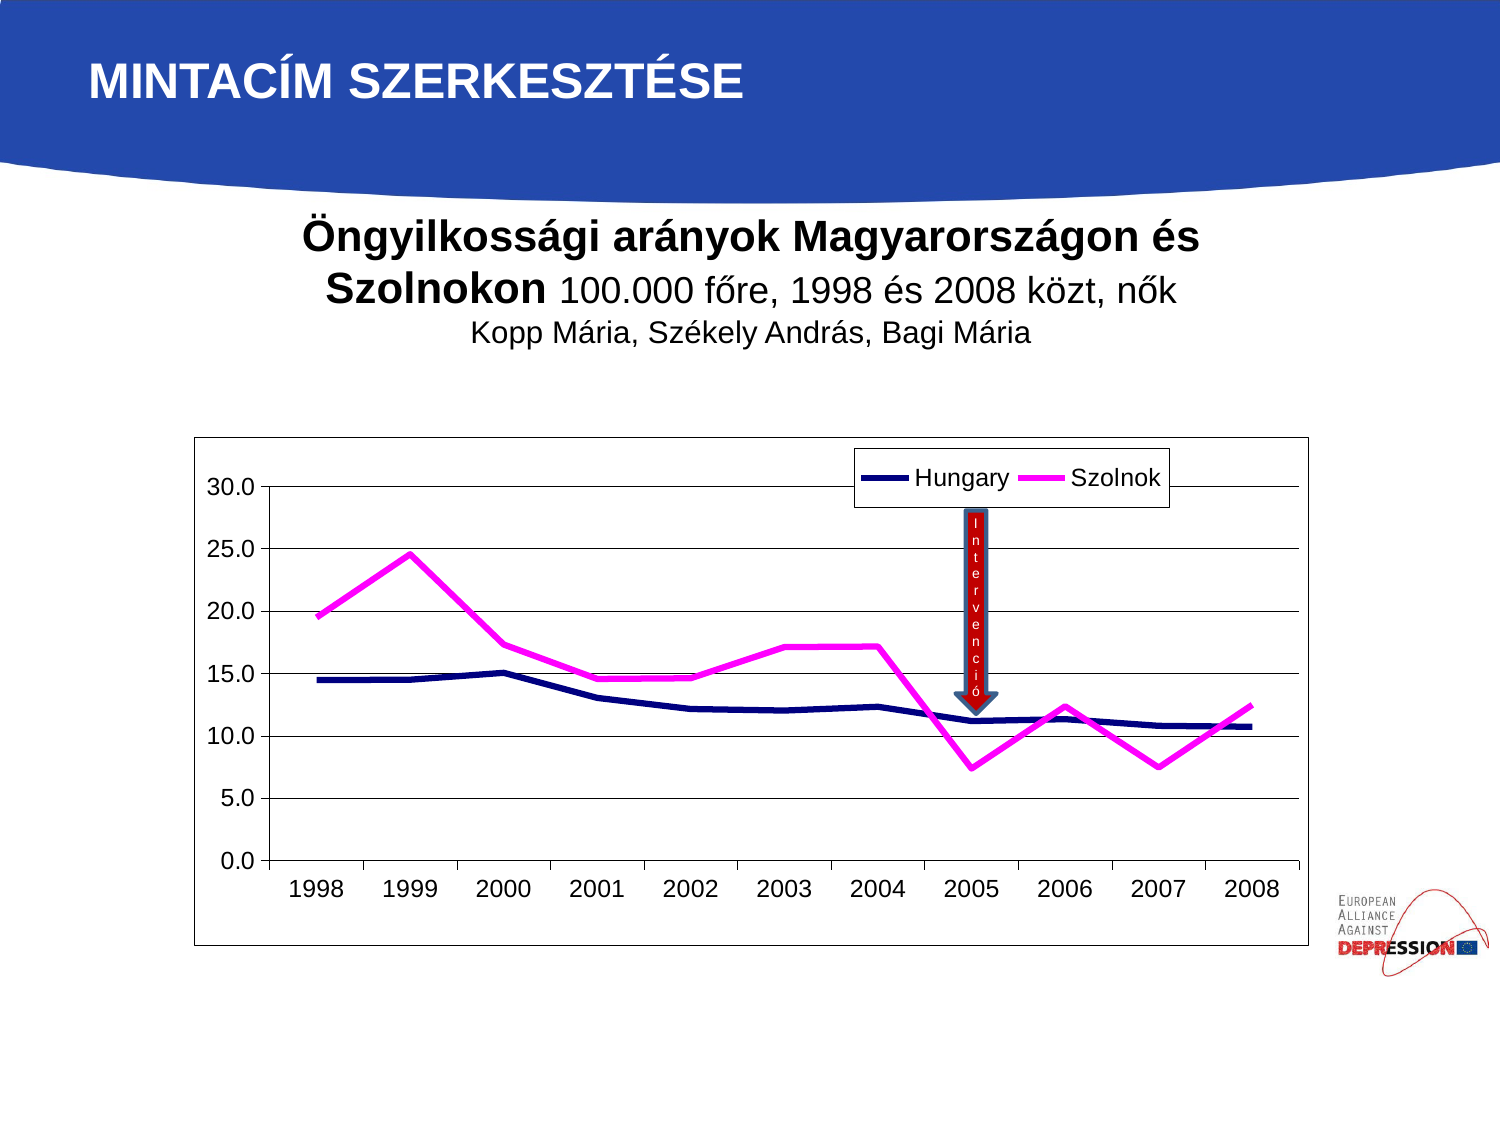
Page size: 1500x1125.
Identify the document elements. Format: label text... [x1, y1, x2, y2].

chart [193, 436, 1309, 947]
text_box Öngyilkossági arányok Magyarországon és Szolnokon 100.000 főre, 1998 és 2008 közt, nők Kopp Mária, Székely András, Bagi Mária [245, 208, 1258, 349]
picture [0, 0, 1500, 1125]
